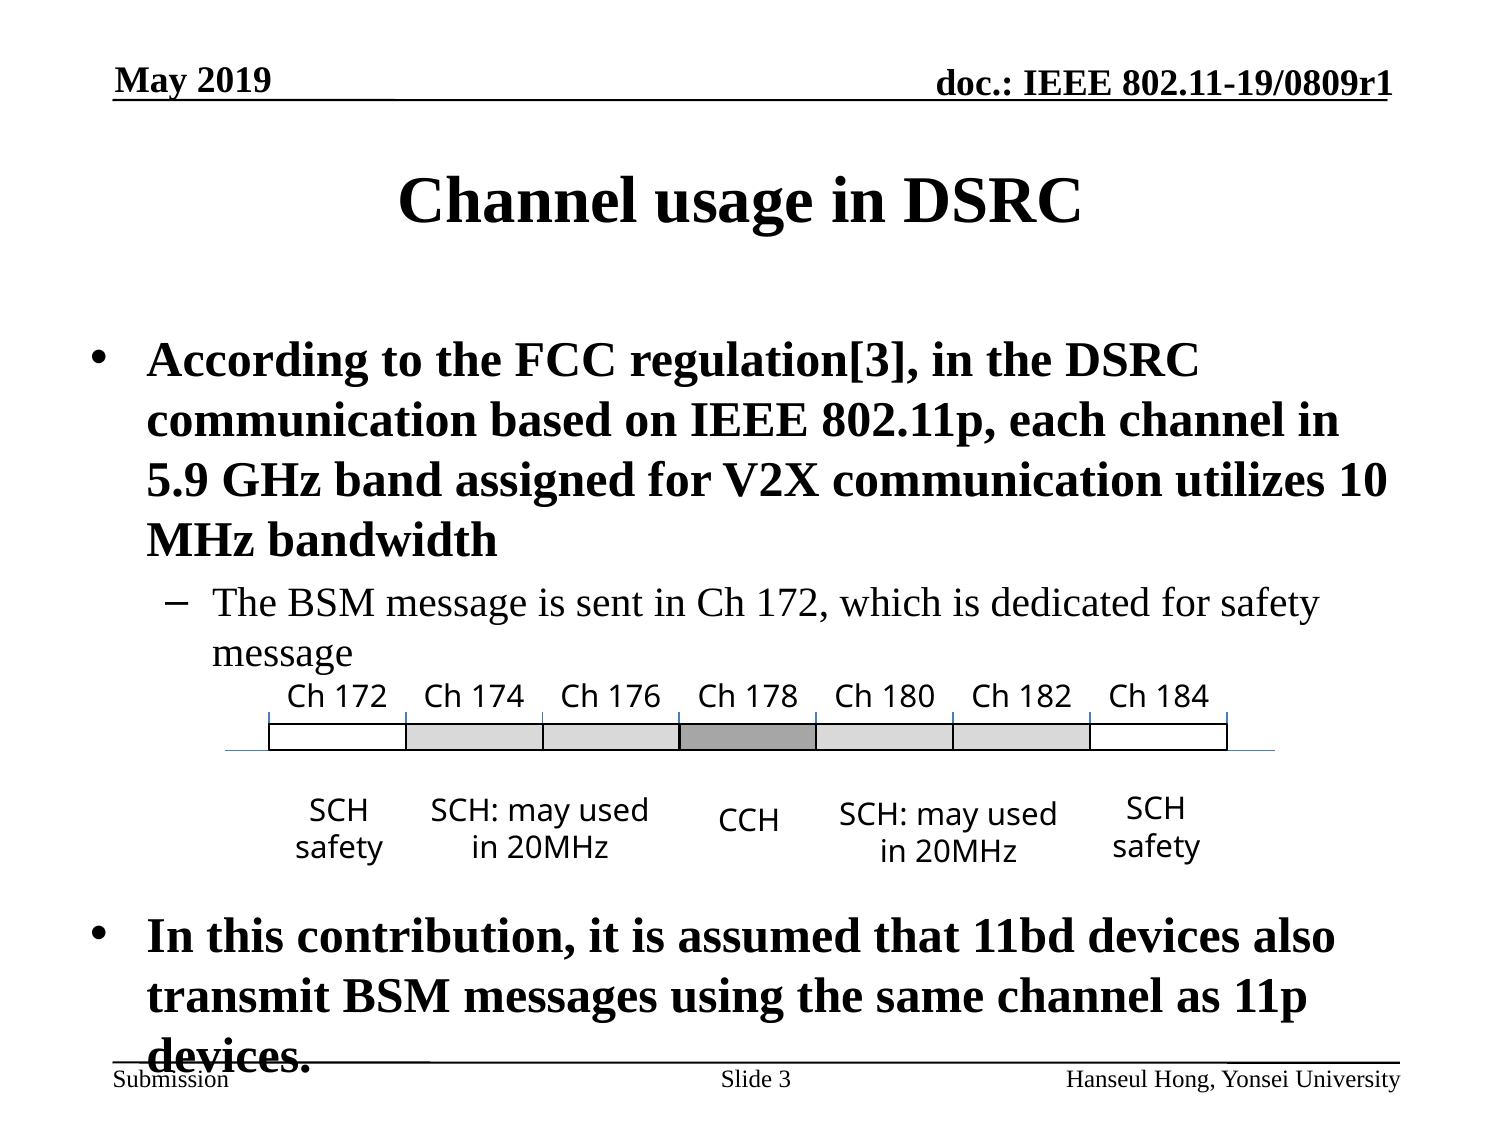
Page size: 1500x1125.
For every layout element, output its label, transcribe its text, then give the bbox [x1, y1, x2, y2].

title Channel usage in DSRC [74, 101, 1426, 290]
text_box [224, 668, 1276, 878]
list According to the FCC regulation[3], in the DSRC communication based on IEEE 802.11p, each channel in 5.9 GHz band assigned for V2X communication utilizes 10 MHz bandwidth The BSM message is sent in Ch 172, which is dedicated for safety message In this contribution, it is assumed that 11bd devices also transmit BSM messages using the same channel as 11p devices. [74, 318, 1426, 1062]
